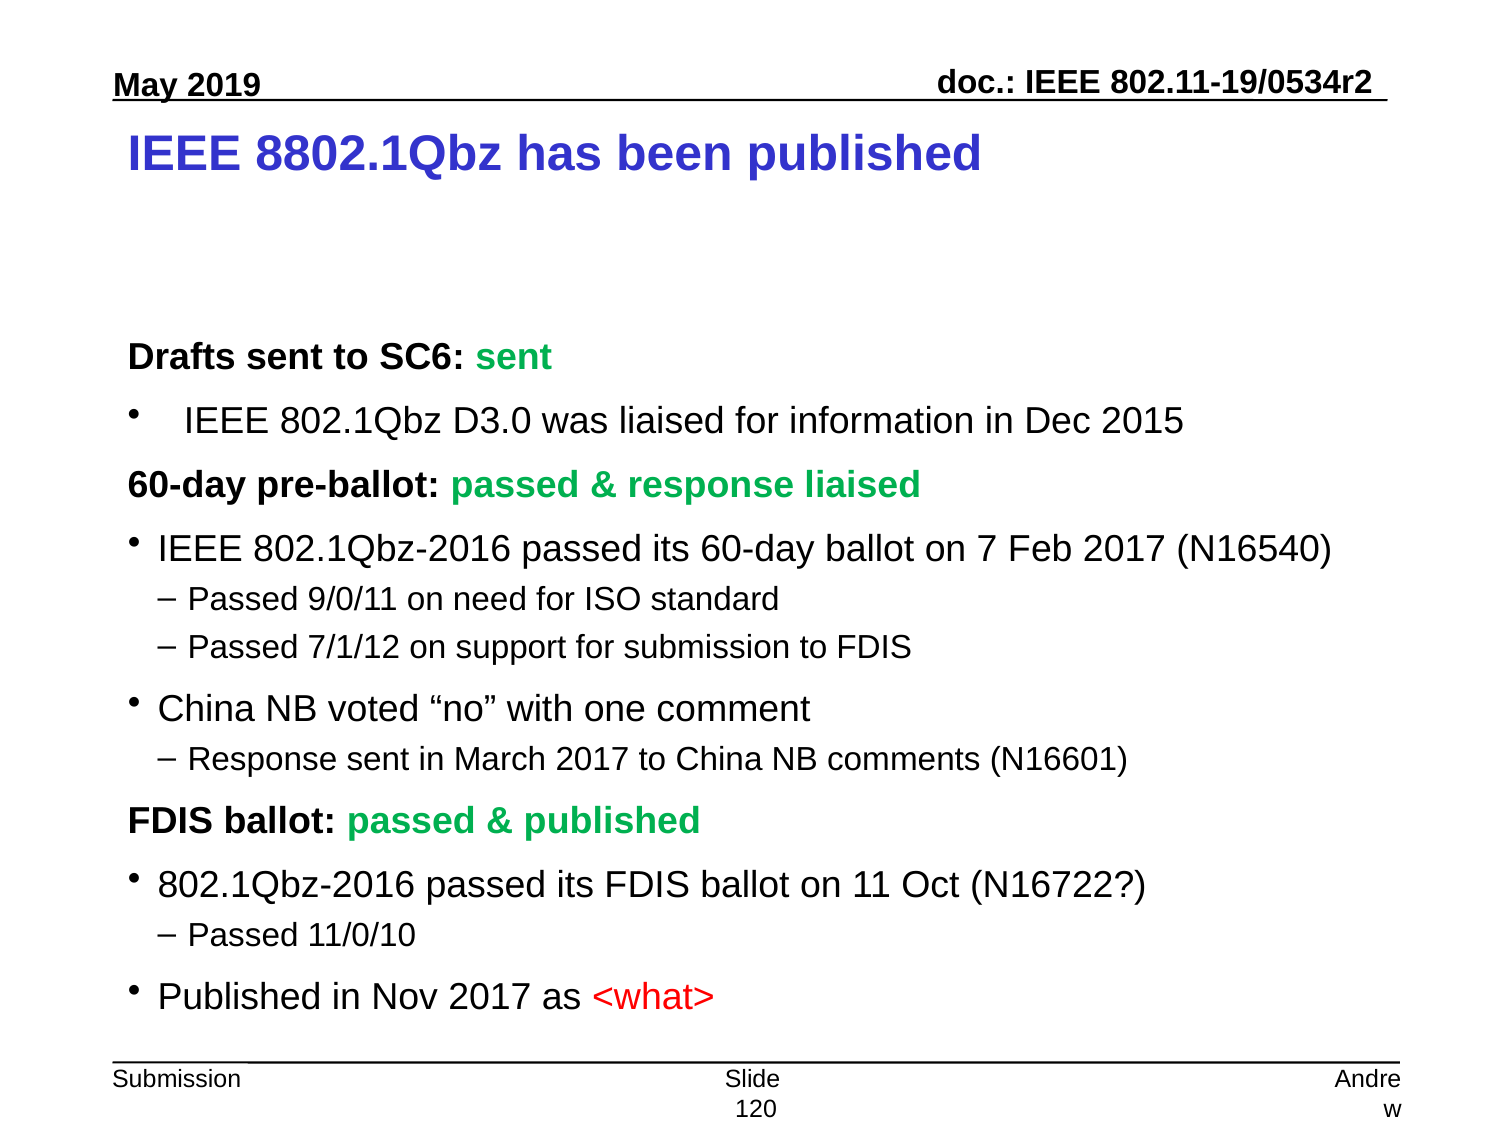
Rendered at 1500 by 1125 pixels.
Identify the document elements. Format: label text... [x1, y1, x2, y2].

footer Andrew Myles, Cisco [1320, 1061, 1402, 1093]
title IEEE 8802.1Qbz has been published [112, 112, 1388, 288]
list Drafts sent to SC6: sent IEEE 802.1Qbz D3.0 was liaised for information in Dec 2015 60-day pre-ballot: passed & response liaised IEEE 802.1Qbz-2016 passed its 60-day ballot on 7 Feb 2017 (N16540) Passed 9/0/11 on need for ISO standard Passed 7/1/12 on support for submission to FDIS China NB voted “no” with one comment Response sent in March 2017 to China NB comments (N16601) FDIS ballot: passed & published 802.1Qbz-2016 passed its FDIS ballot on 11 Oct (N16722?) Passed 11/0/10 Published in Nov 2017 as <what> [112, 324, 1388, 1000]
slide_number Slide 120 [709, 1061, 803, 1093]
